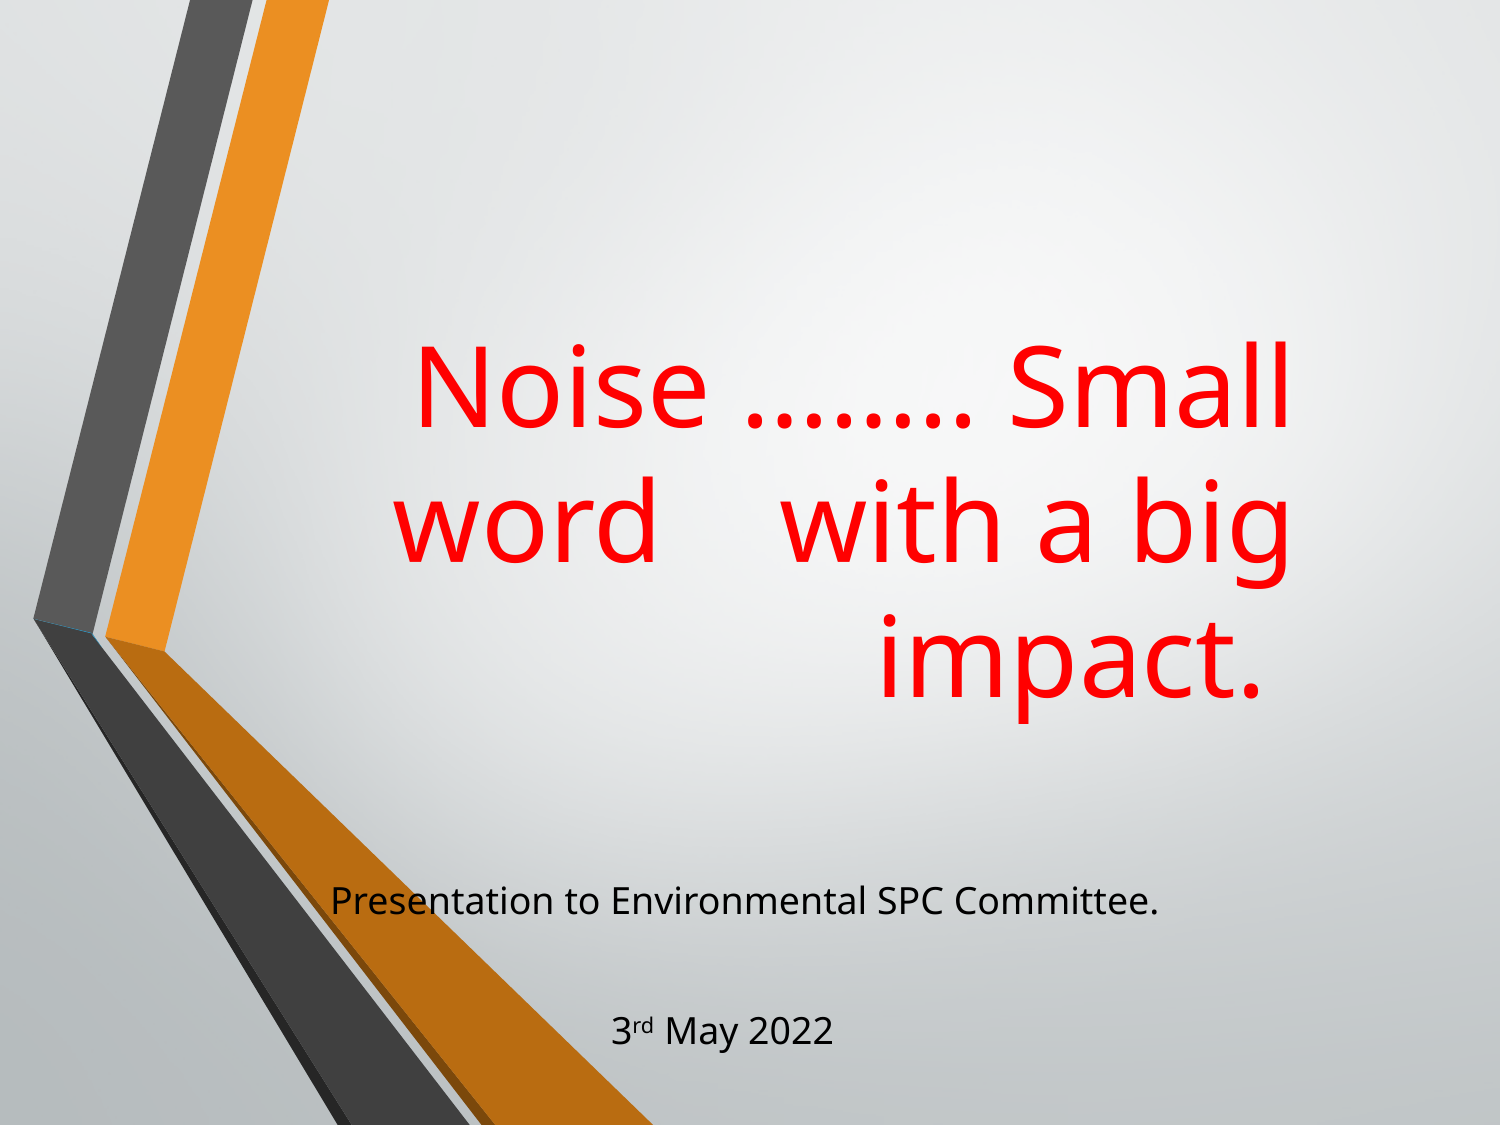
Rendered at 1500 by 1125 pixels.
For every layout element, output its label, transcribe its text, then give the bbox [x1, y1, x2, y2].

subtitle Presentation to Environmental SPC Committee. 3rd May 2022 [260, 869, 1185, 1116]
title Noise …….. Small word with a big impact. [134, 172, 1312, 808]
